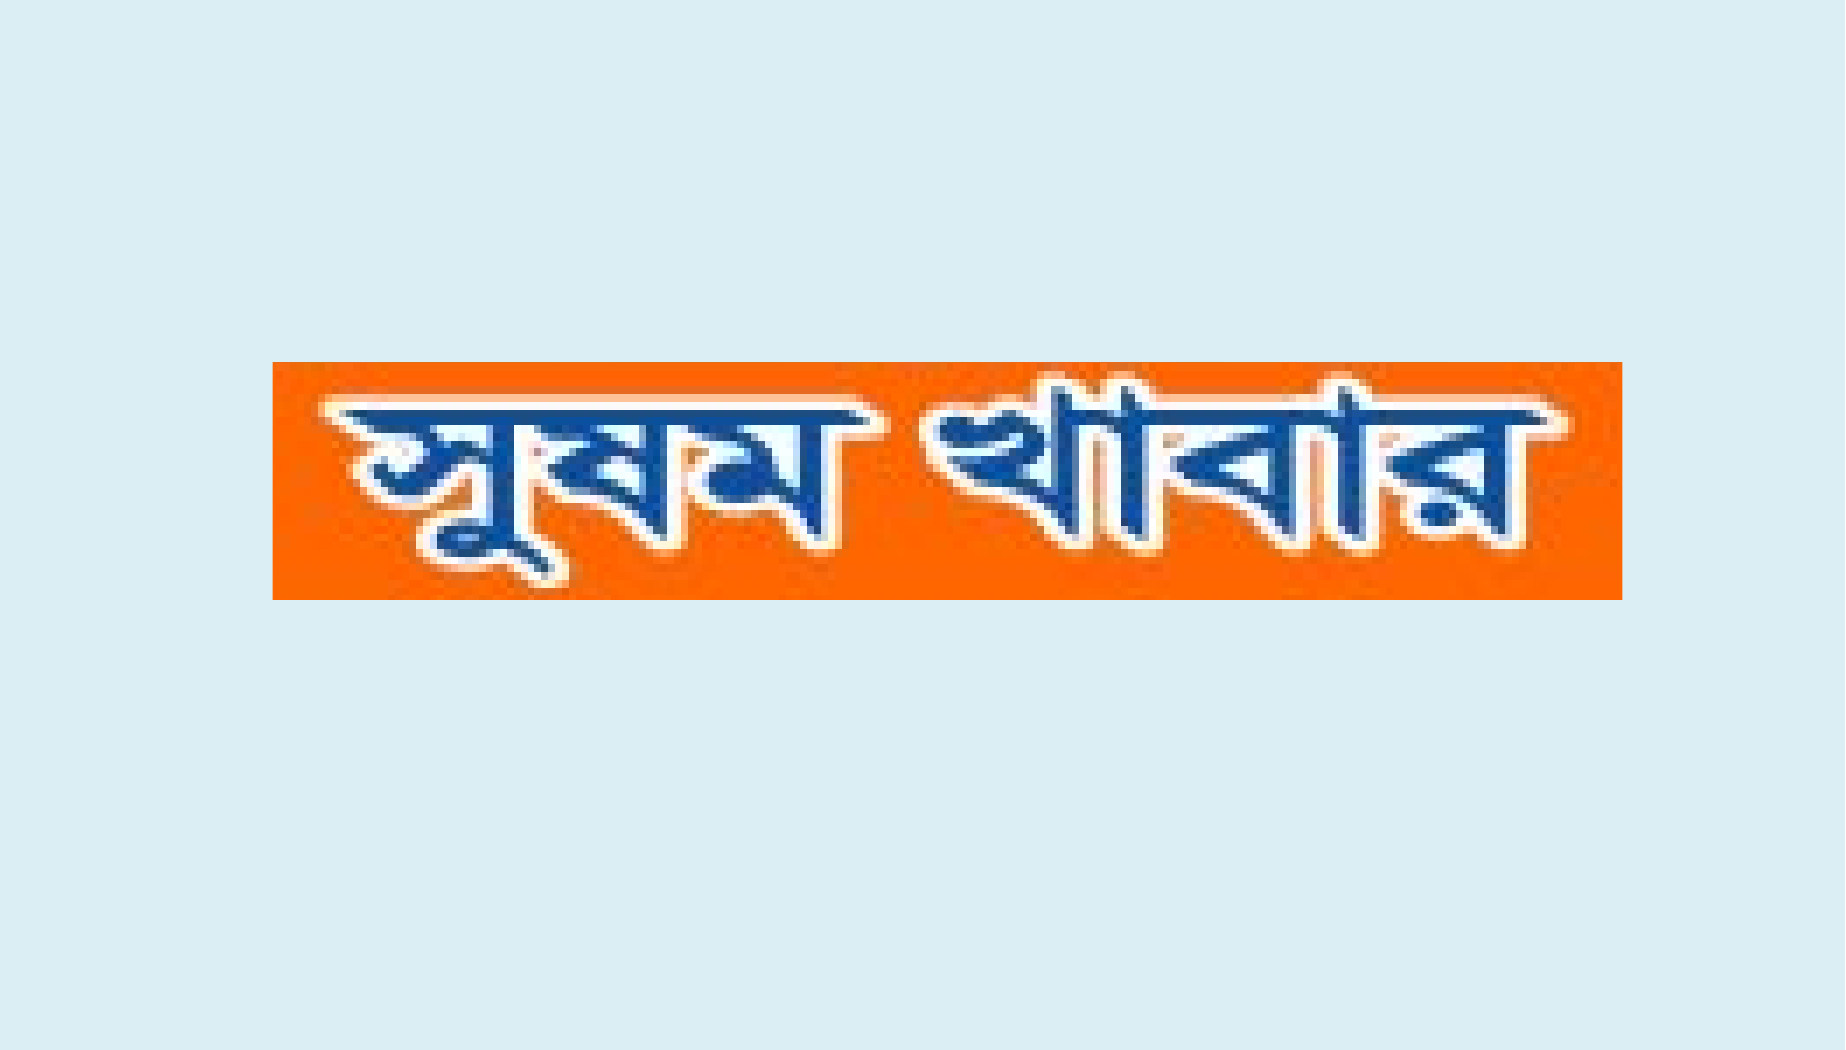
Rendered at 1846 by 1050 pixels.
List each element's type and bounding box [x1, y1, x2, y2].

picture [272, 362, 1623, 601]
